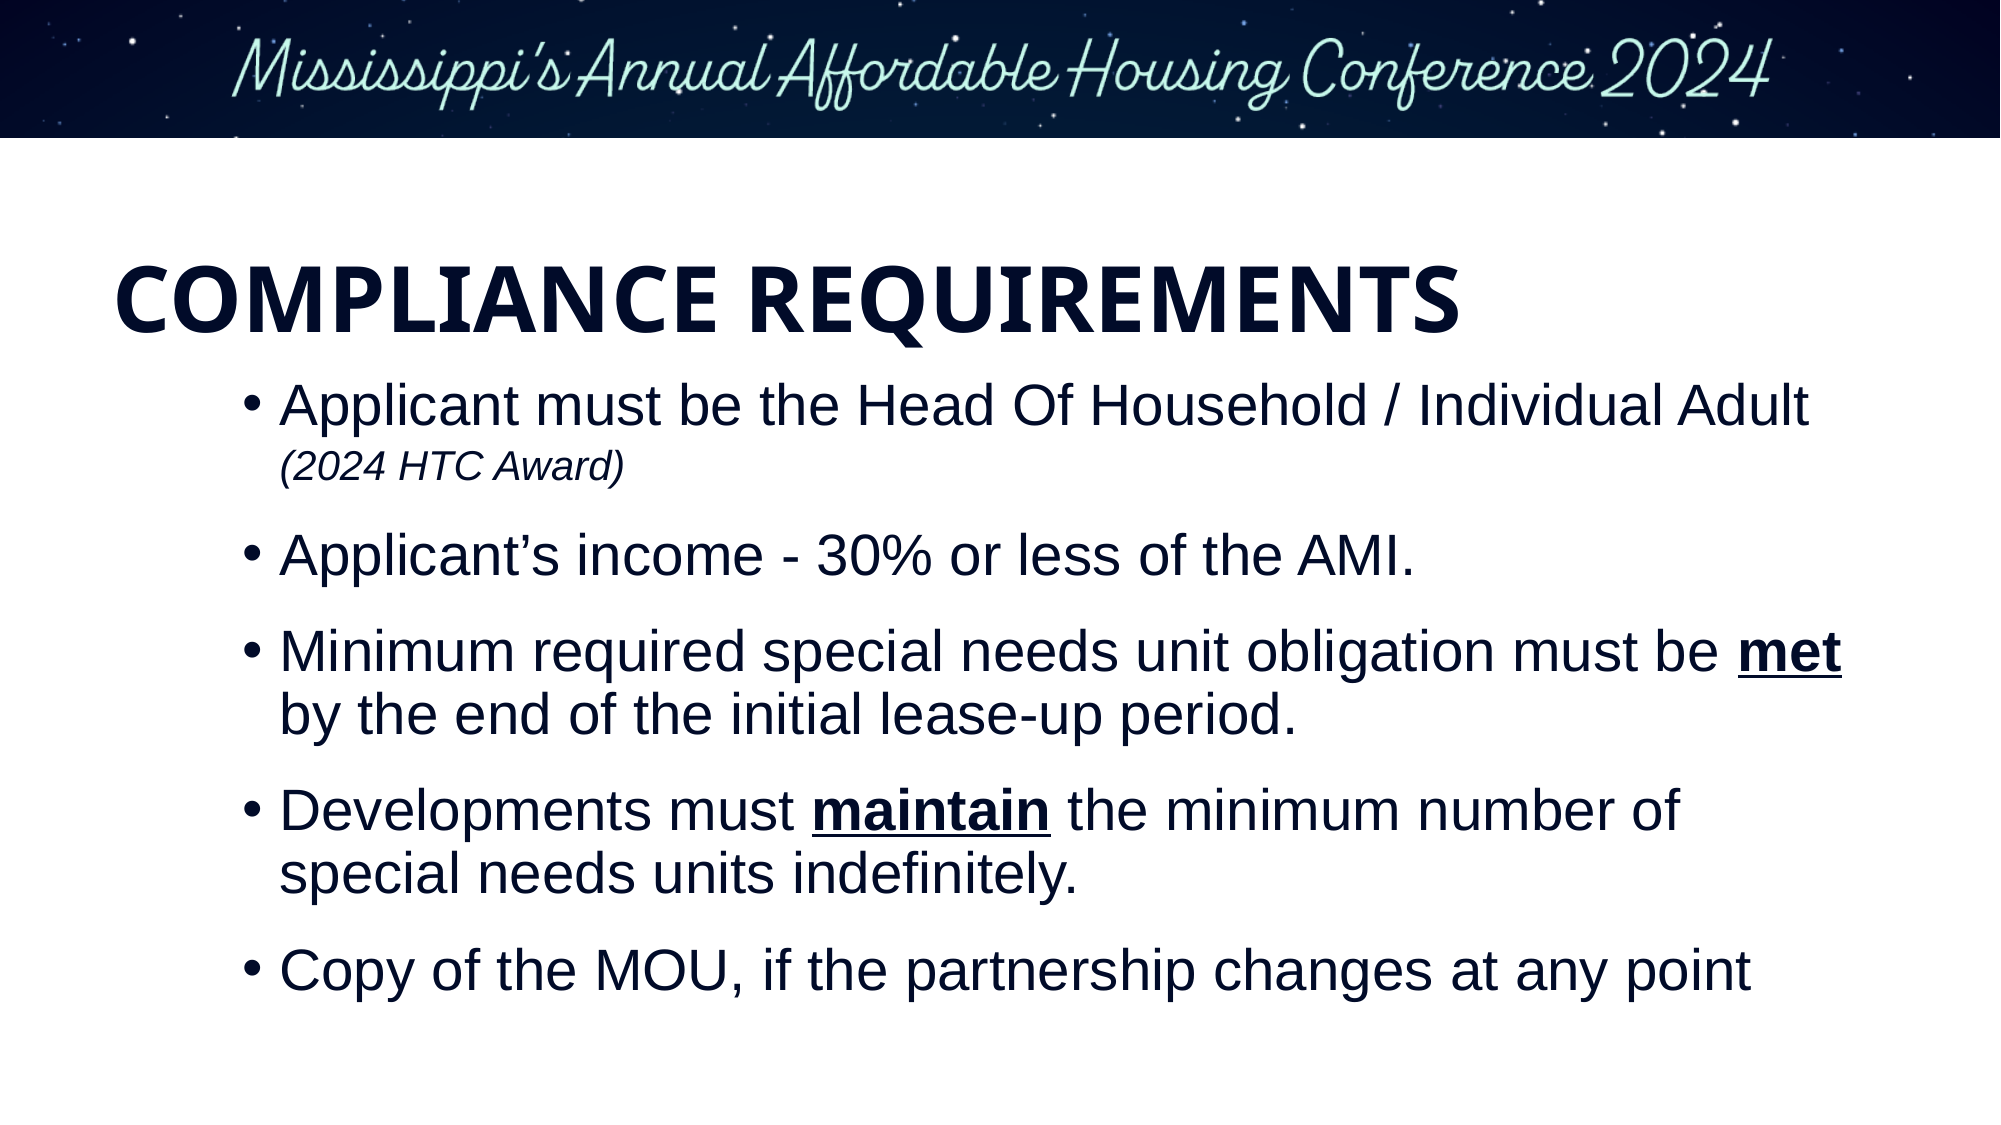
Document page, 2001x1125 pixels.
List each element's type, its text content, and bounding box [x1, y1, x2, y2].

picture [0, 0, 2000, 138]
title COMPLIANCE REQUIREMENTS [97, 220, 1823, 386]
list Applicant must be the Head Of Household / Individual Adult (2024 HTC Award) Applicant’s income - 30% or less of the AMI. Minimum required special needs unit obligation must be met by the end of the initial lease-up period. Developments must maintain the minimum number of special needs units indefinitely. Copy of the MOU, if the partnership changes at any point [227, 367, 1874, 1032]
